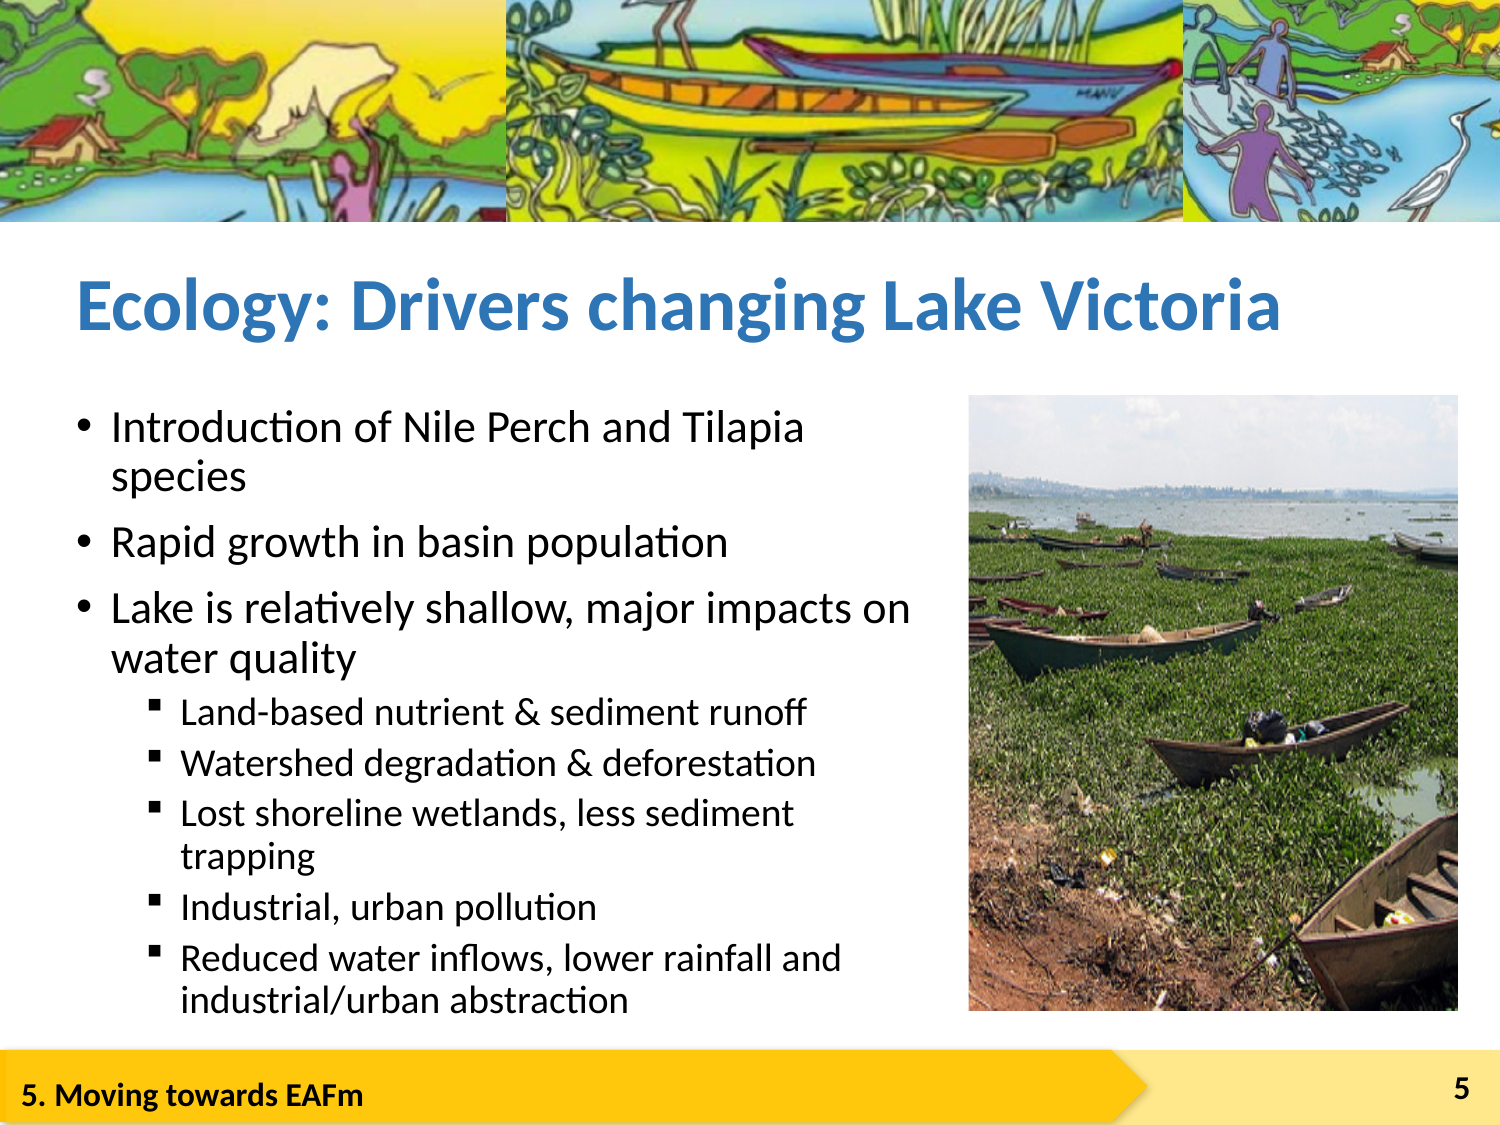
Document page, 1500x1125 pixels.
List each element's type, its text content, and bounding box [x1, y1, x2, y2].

title Ecology: Drivers changing Lake Victoria [60, 244, 1397, 368]
list Introduction of Nile Perch and Tilapia species Rapid growth in basin population Lake is relatively shallow, major impacts on water quality Land-based nutrient & sediment runoff Watershed degradation & deforestation Lost shoreline wetlands, less sediment trapping Industrial, urban pollution Reduced water inflows, lower rainfall and industrial/urban abstraction [60, 395, 942, 1035]
picture [968, 394, 1458, 1011]
slide_number 5 [1375, 1055, 1486, 1116]
picture [0, 0, 1500, 222]
